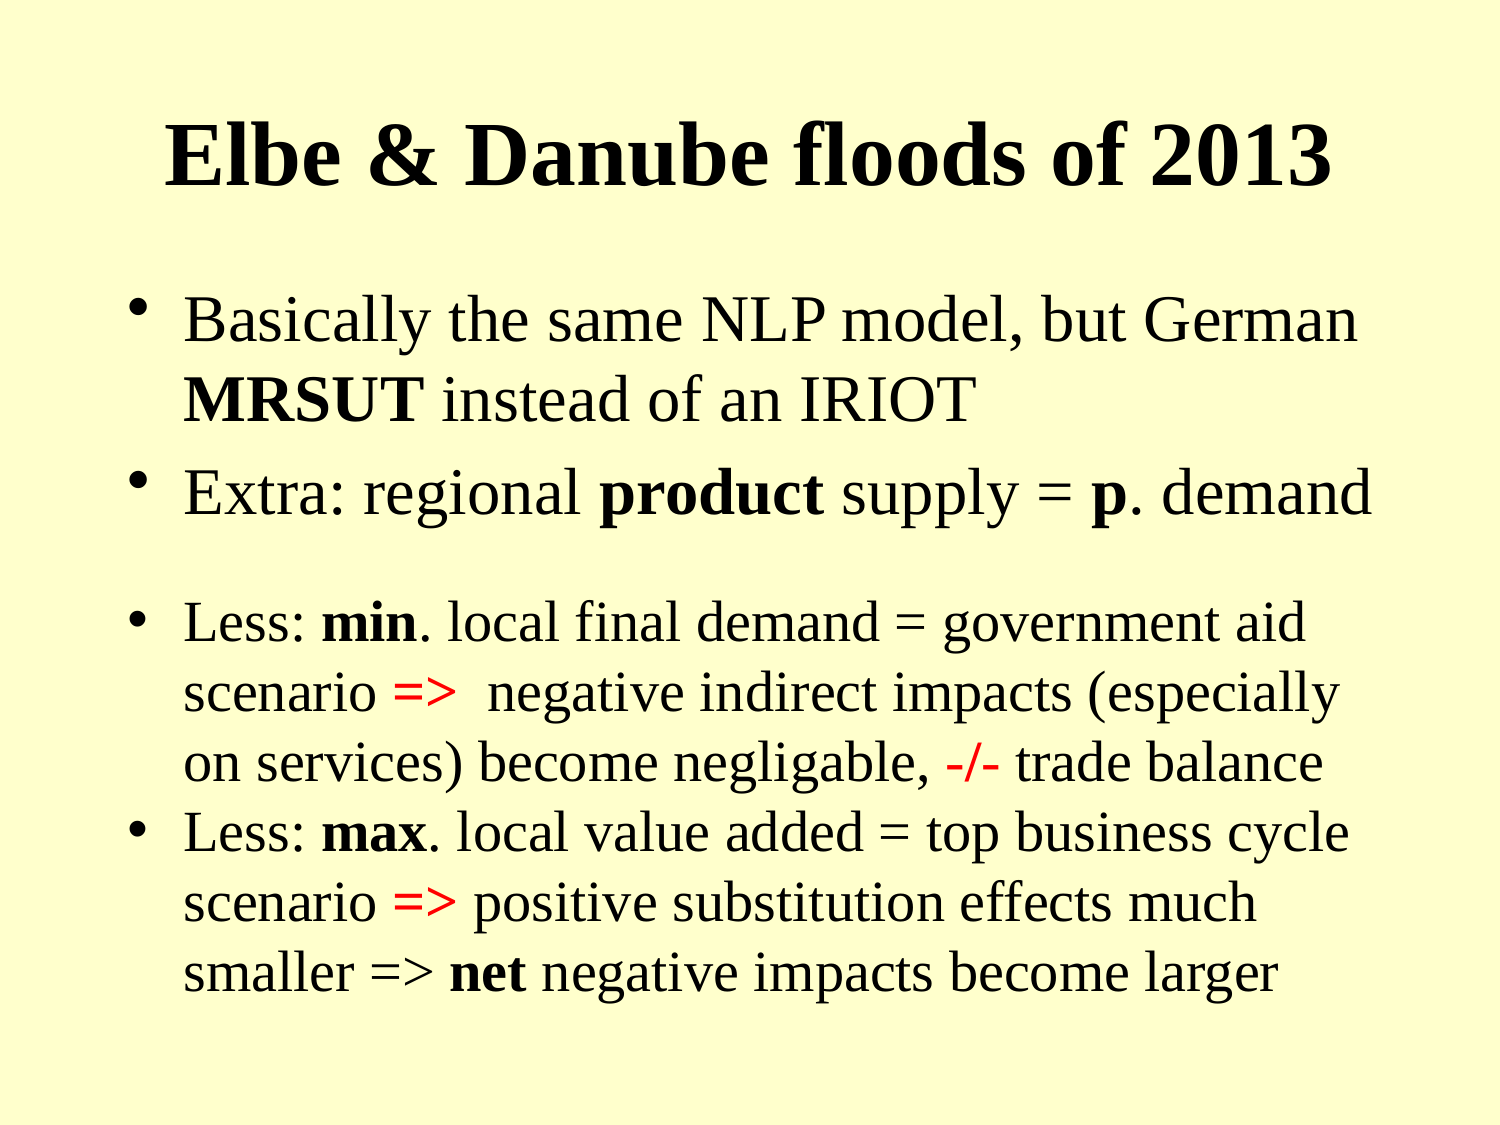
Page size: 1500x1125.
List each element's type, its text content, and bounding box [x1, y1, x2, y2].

list Basically the same NLP model, but German MRSUT instead of an IRIOT Extra: regional product supply = p. demand [112, 267, 1436, 551]
title Elbe & Danube floods of 2013 [112, 54, 1388, 243]
text_box Less: min. local final demand = government aid scenario => negative indirect impacts (especially on services) become negligable, -/- trade balance Less: max. local value added = top business cycle scenario => positive substitution effects much smaller => net negative impacts become larger [112, 575, 1388, 1011]
